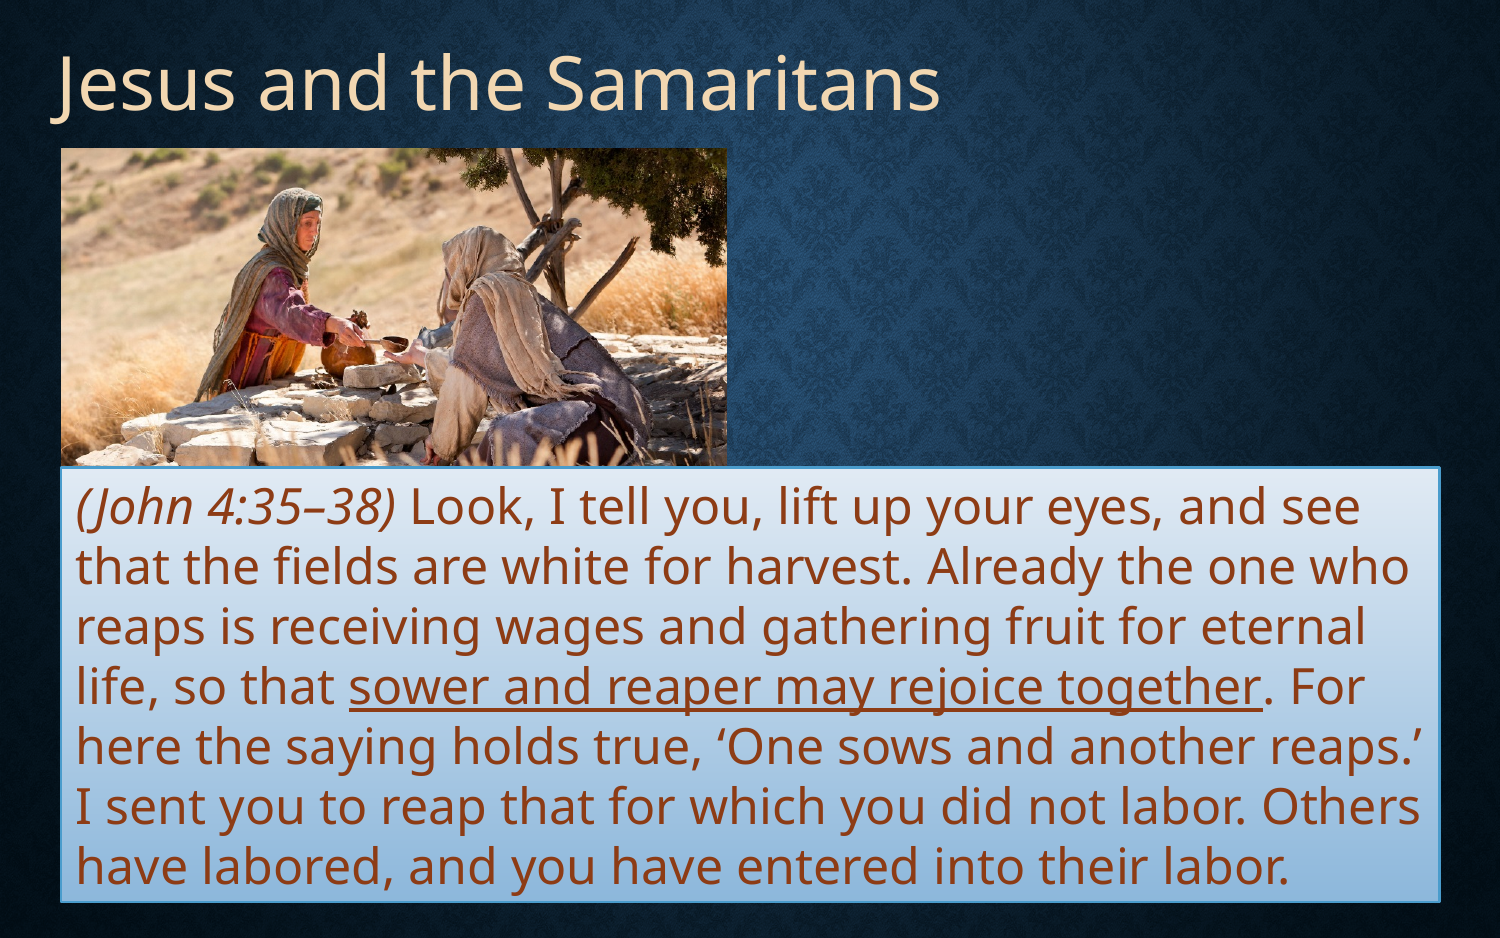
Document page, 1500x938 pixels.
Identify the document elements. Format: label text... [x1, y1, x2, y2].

text_box (John 4:35–38) Look, I tell you, lift up your eyes, and see that the fields are white for harvest. Already the one who reaps is receiving wages and gathering fruit for eternal life, so that sower and reaper may rejoice together. For here the saying holds true, ‘One sows and another reaps.’ I sent you to reap that for which you did not labor. Others have labored, and you have entered into their labor. [60, 466, 1441, 903]
picture [61, 147, 727, 549]
text_box Jesus and the Samaritans [41, 28, 1121, 134]
